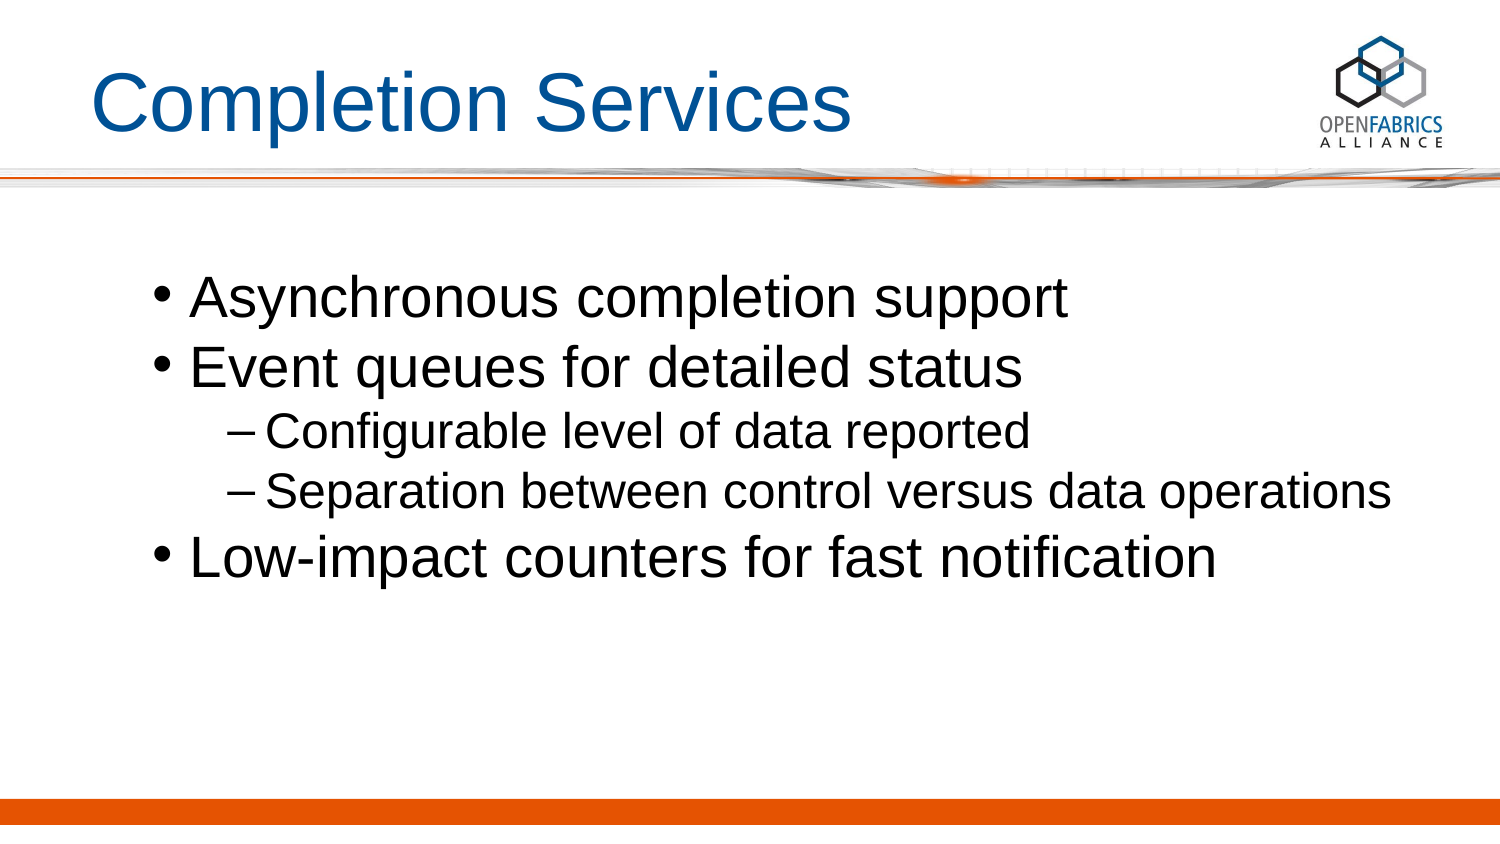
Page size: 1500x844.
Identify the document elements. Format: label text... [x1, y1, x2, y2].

picture [0, 168, 1500, 177]
list Asynchronous completion support Event queues for detailed status Configurable level of data reported Separation between control versus data operations Low-impact counters for fast notification [99, 243, 1450, 816]
picture [1312, 28, 1449, 164]
picture [0, 180, 1500, 188]
title Completion Services [75, 28, 1300, 169]
